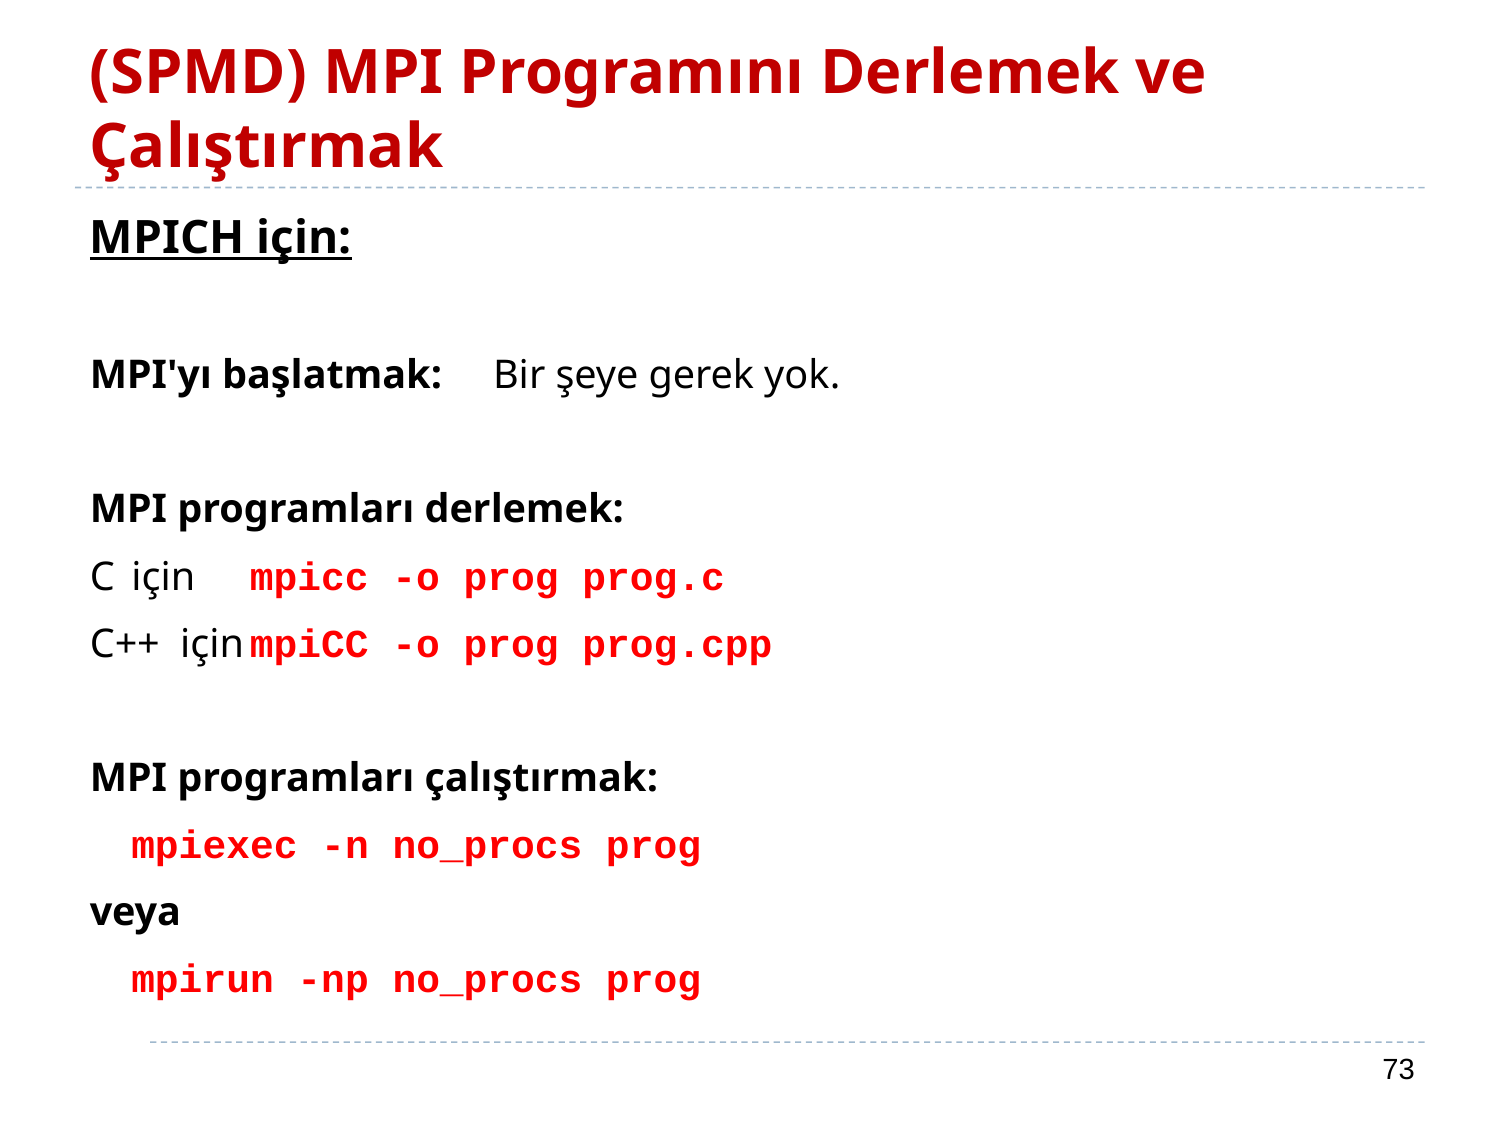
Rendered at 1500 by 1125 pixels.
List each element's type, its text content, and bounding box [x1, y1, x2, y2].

slide_number 73 [1080, 1042, 1430, 1103]
list MPICH için: MPI'yı başlatmak: Bir şeye gerek yok. MPI programları derlemek: C için mpicc -o prog prog.c C++ için mpiCC -o prog prog.cpp MPI programları çalıştırmak: mpiexec -n no_procs prog veya mpirun -np no_procs prog [75, 200, 1425, 1010]
title (SPMD) MPI Programını Derlemek ve Çalıştırmak [75, 24, 1425, 188]
